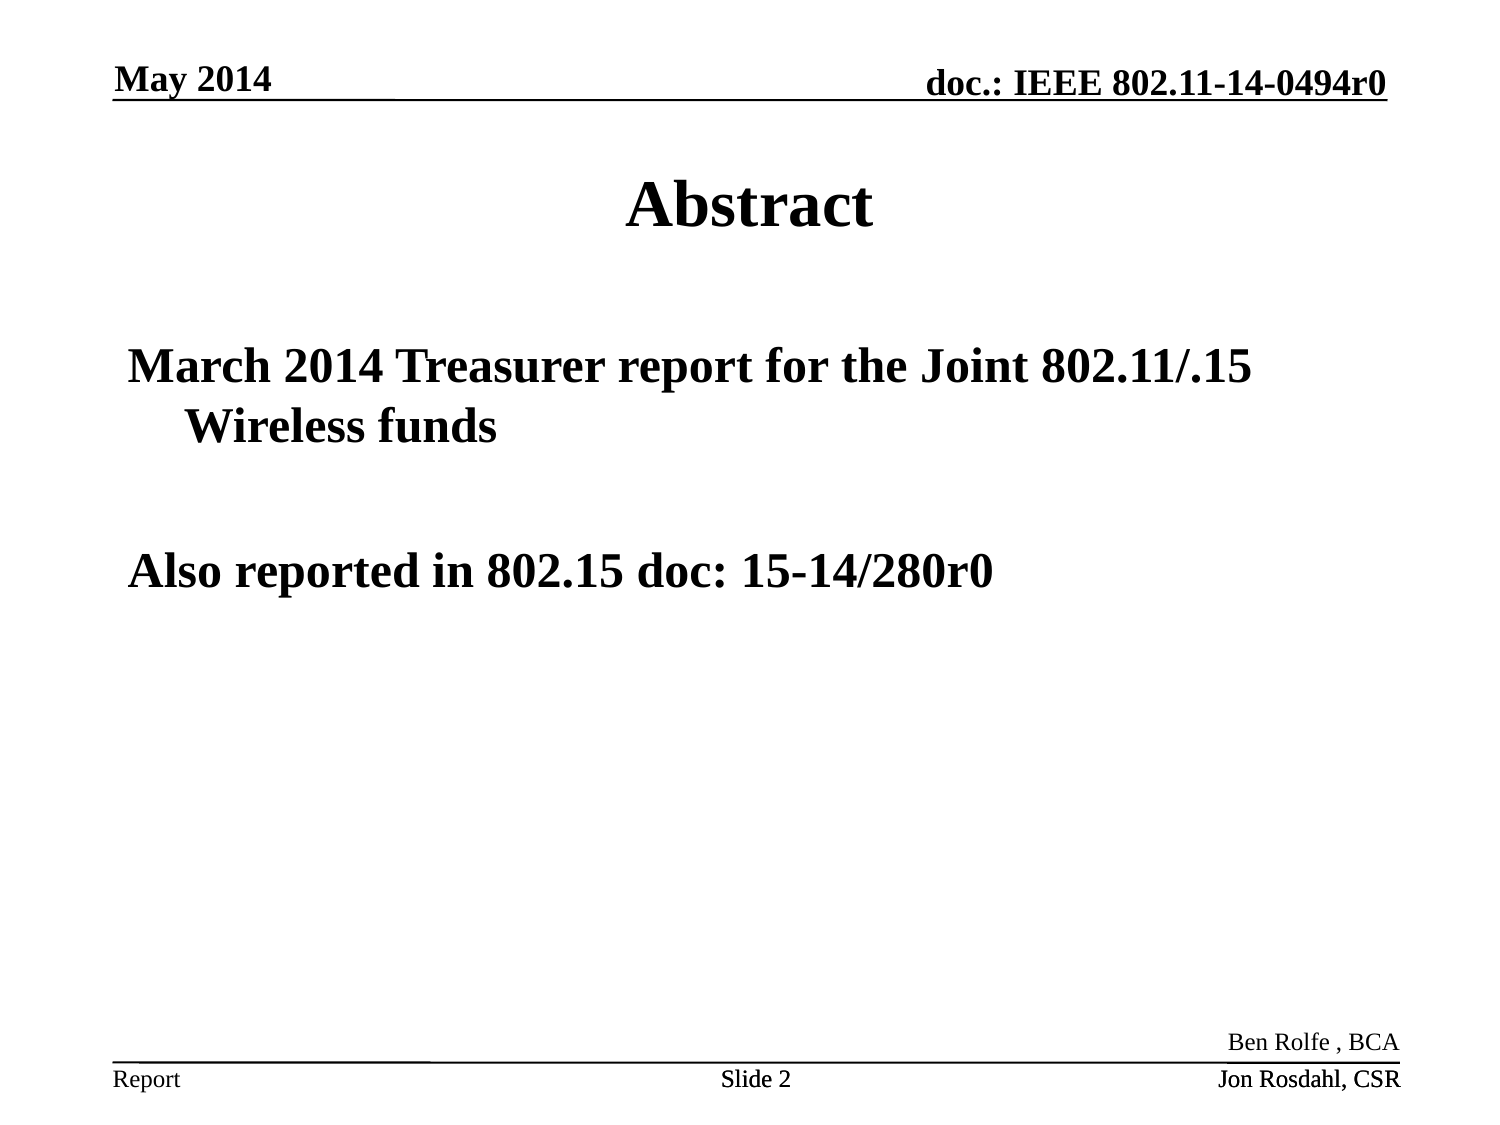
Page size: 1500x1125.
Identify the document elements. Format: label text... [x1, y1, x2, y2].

list March 2014 Treasurer report for the Joint 802.11/.15 Wireless funds Also reported in 802.15 doc: 15-14/280r0 [112, 324, 1388, 1001]
title Abstract [112, 112, 1388, 288]
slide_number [114, 54, 423, 100]
text_box Slide 2 [712, 1062, 800, 1122]
text_box Jon Rosdahl, CSR [902, 1062, 1402, 1092]
footer Jon Rosdahl, CSR [878, 1061, 1402, 1093]
text_box Ben Rolfe , BCA [1212, 1025, 1400, 1056]
